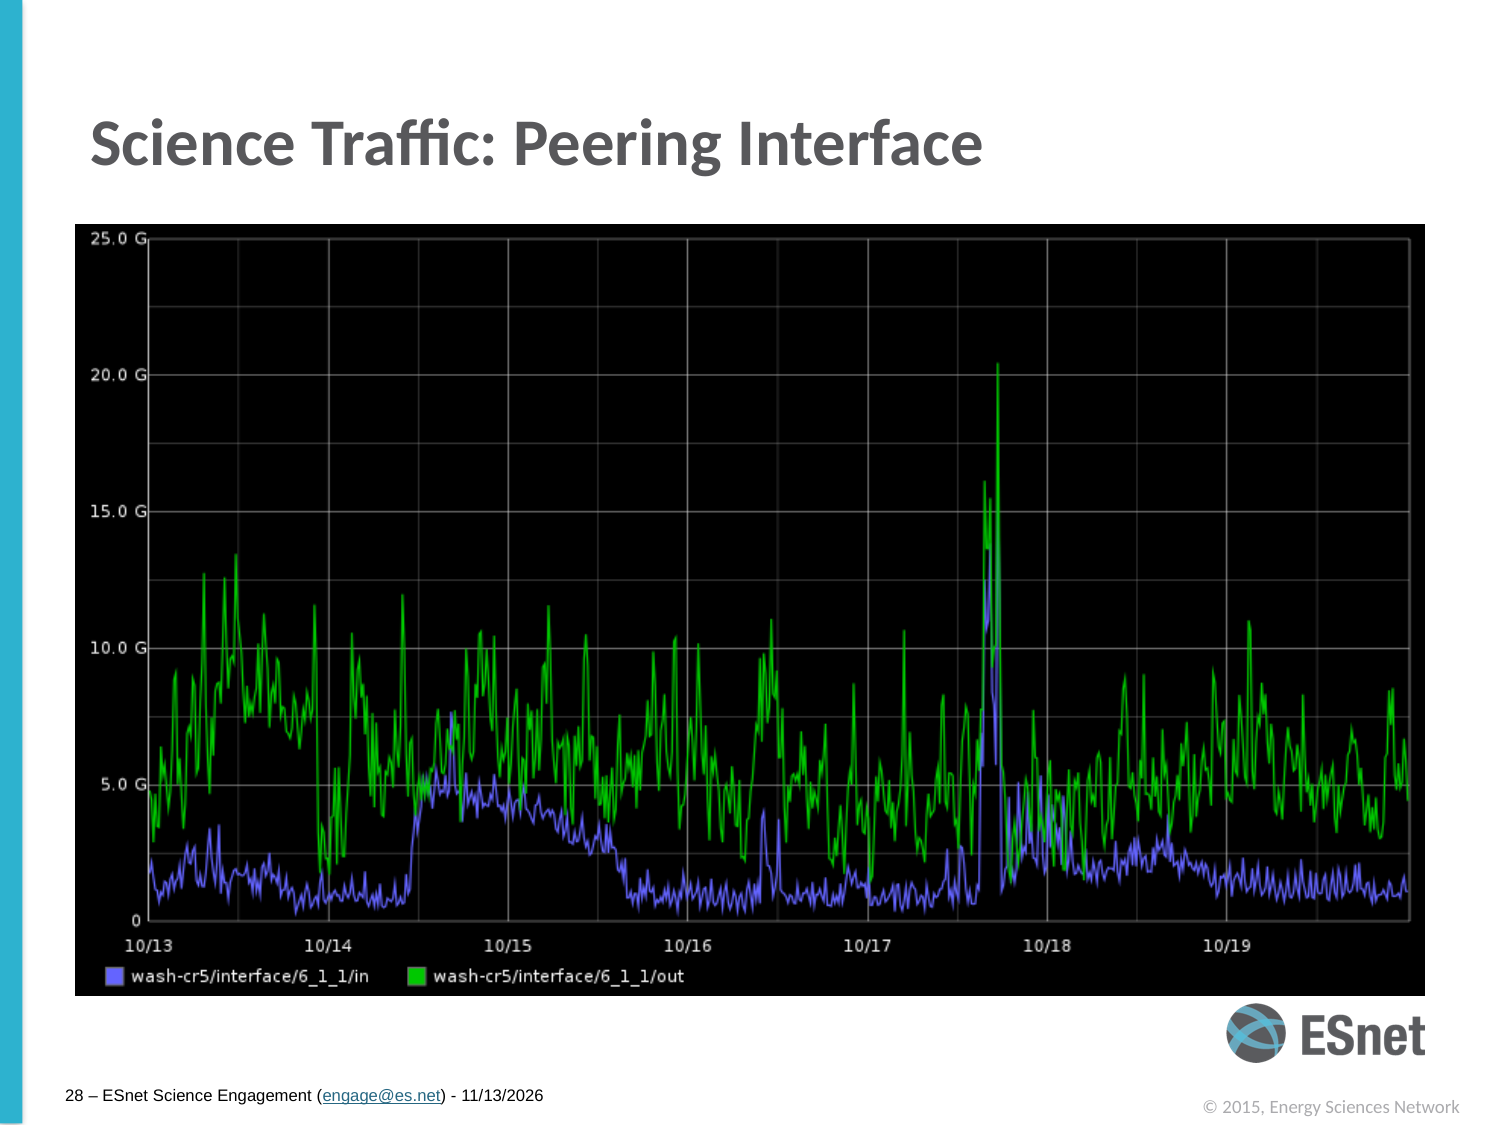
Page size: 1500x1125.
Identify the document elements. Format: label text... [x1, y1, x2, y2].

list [74, 223, 1426, 999]
text_box © 2015, Energy Sciences Network [1187, 1095, 1500, 1125]
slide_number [50, 1080, 582, 1110]
title Science Traffic: Peering Interface [75, 45, 1425, 223]
picture [1226, 1003, 1425, 1063]
